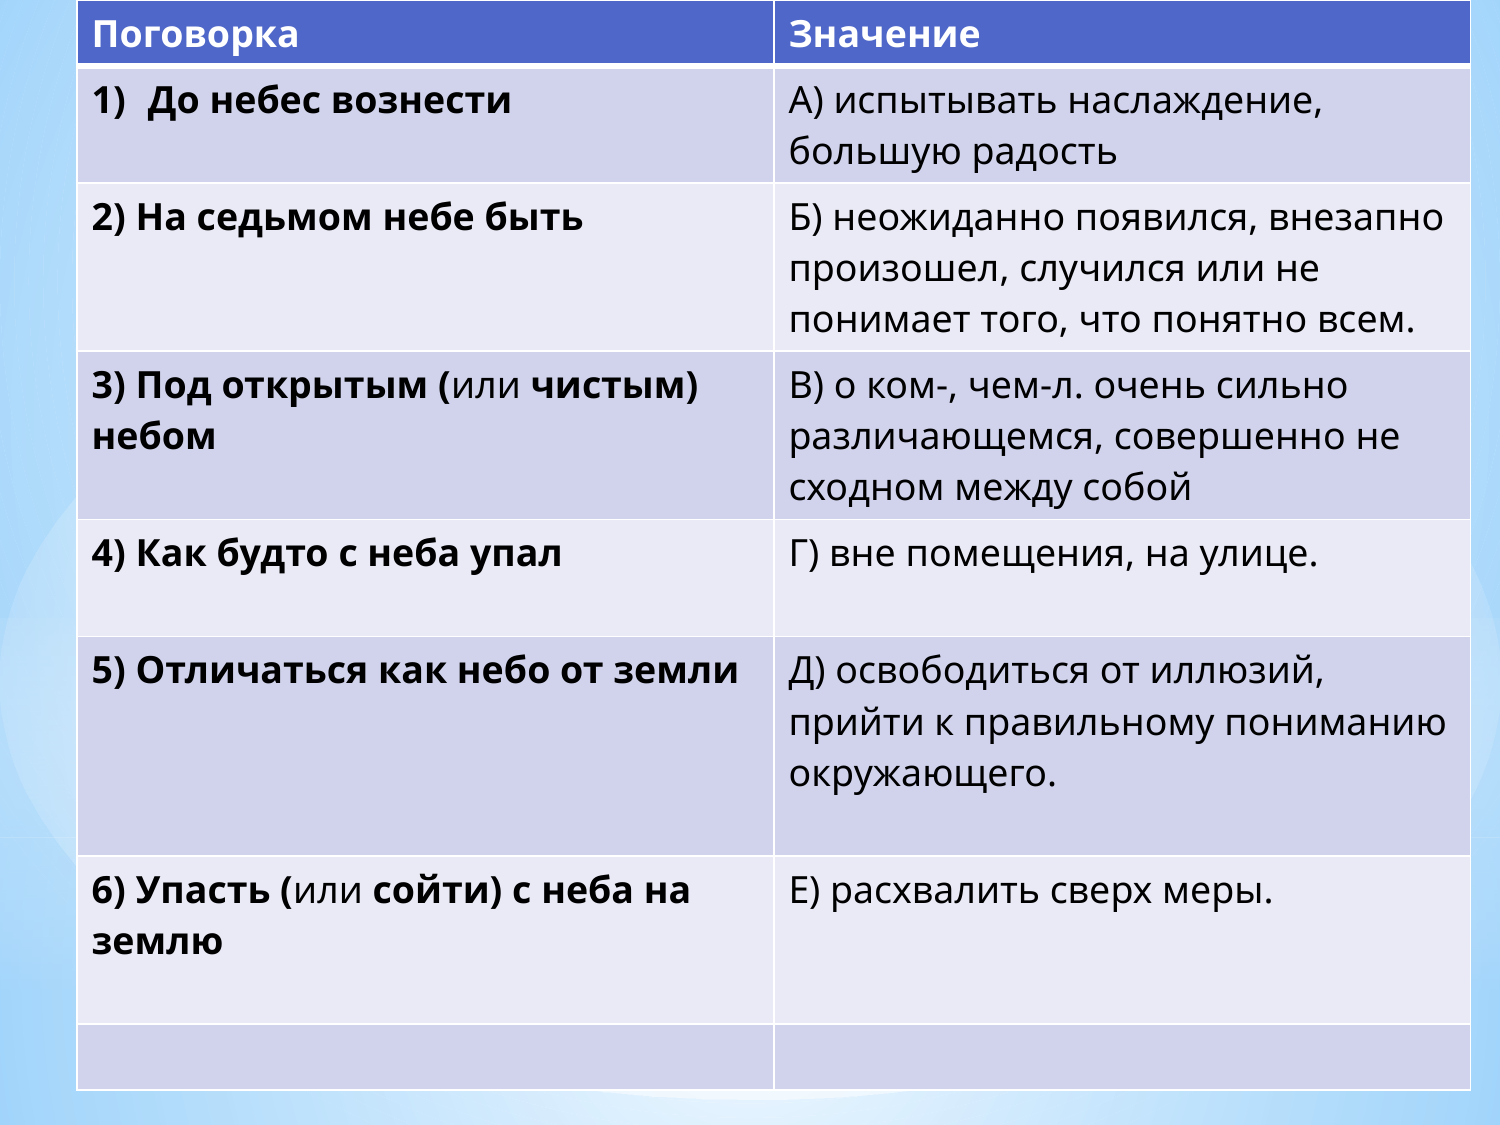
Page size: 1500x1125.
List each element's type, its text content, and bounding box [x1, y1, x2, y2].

table_cell Е) расхвалить сверх меры. [775, 857, 1470, 1023]
table_cell Д) освободиться от иллюзий, прийти к правильному пониманию окружающего. [775, 637, 1470, 855]
table_cell А) испытывать наслаждение, большую радость [775, 69, 1470, 182]
table_cell Г) вне помещения, на улице. [775, 520, 1470, 636]
table_cell 3) Под открытым (или чистым) небом [78, 352, 773, 519]
table_cell В) о ком-, чем-л. очень сильно различающемся, совершенно не сходном между собой [775, 352, 1470, 519]
table_header Значение [775, 1, 1470, 63]
table_cell [775, 1025, 1470, 1089]
table_cell Б) неожиданно появился, внезапно произошел, случился или не понимает того, что понятно всем. [775, 184, 1470, 350]
table_cell 6) Упасть (или сойти) с неба на землю [78, 857, 773, 1023]
table_cell 4) Как будто с неба упал [78, 520, 773, 636]
table_header Поговорка [78, 1, 773, 63]
table_cell [78, 1025, 773, 1089]
table_cell До небес вознести [78, 69, 773, 182]
table_cell 2) На седьмом небе быть [78, 184, 773, 350]
table_cell 5) Отличаться как небо от земли [78, 637, 773, 855]
